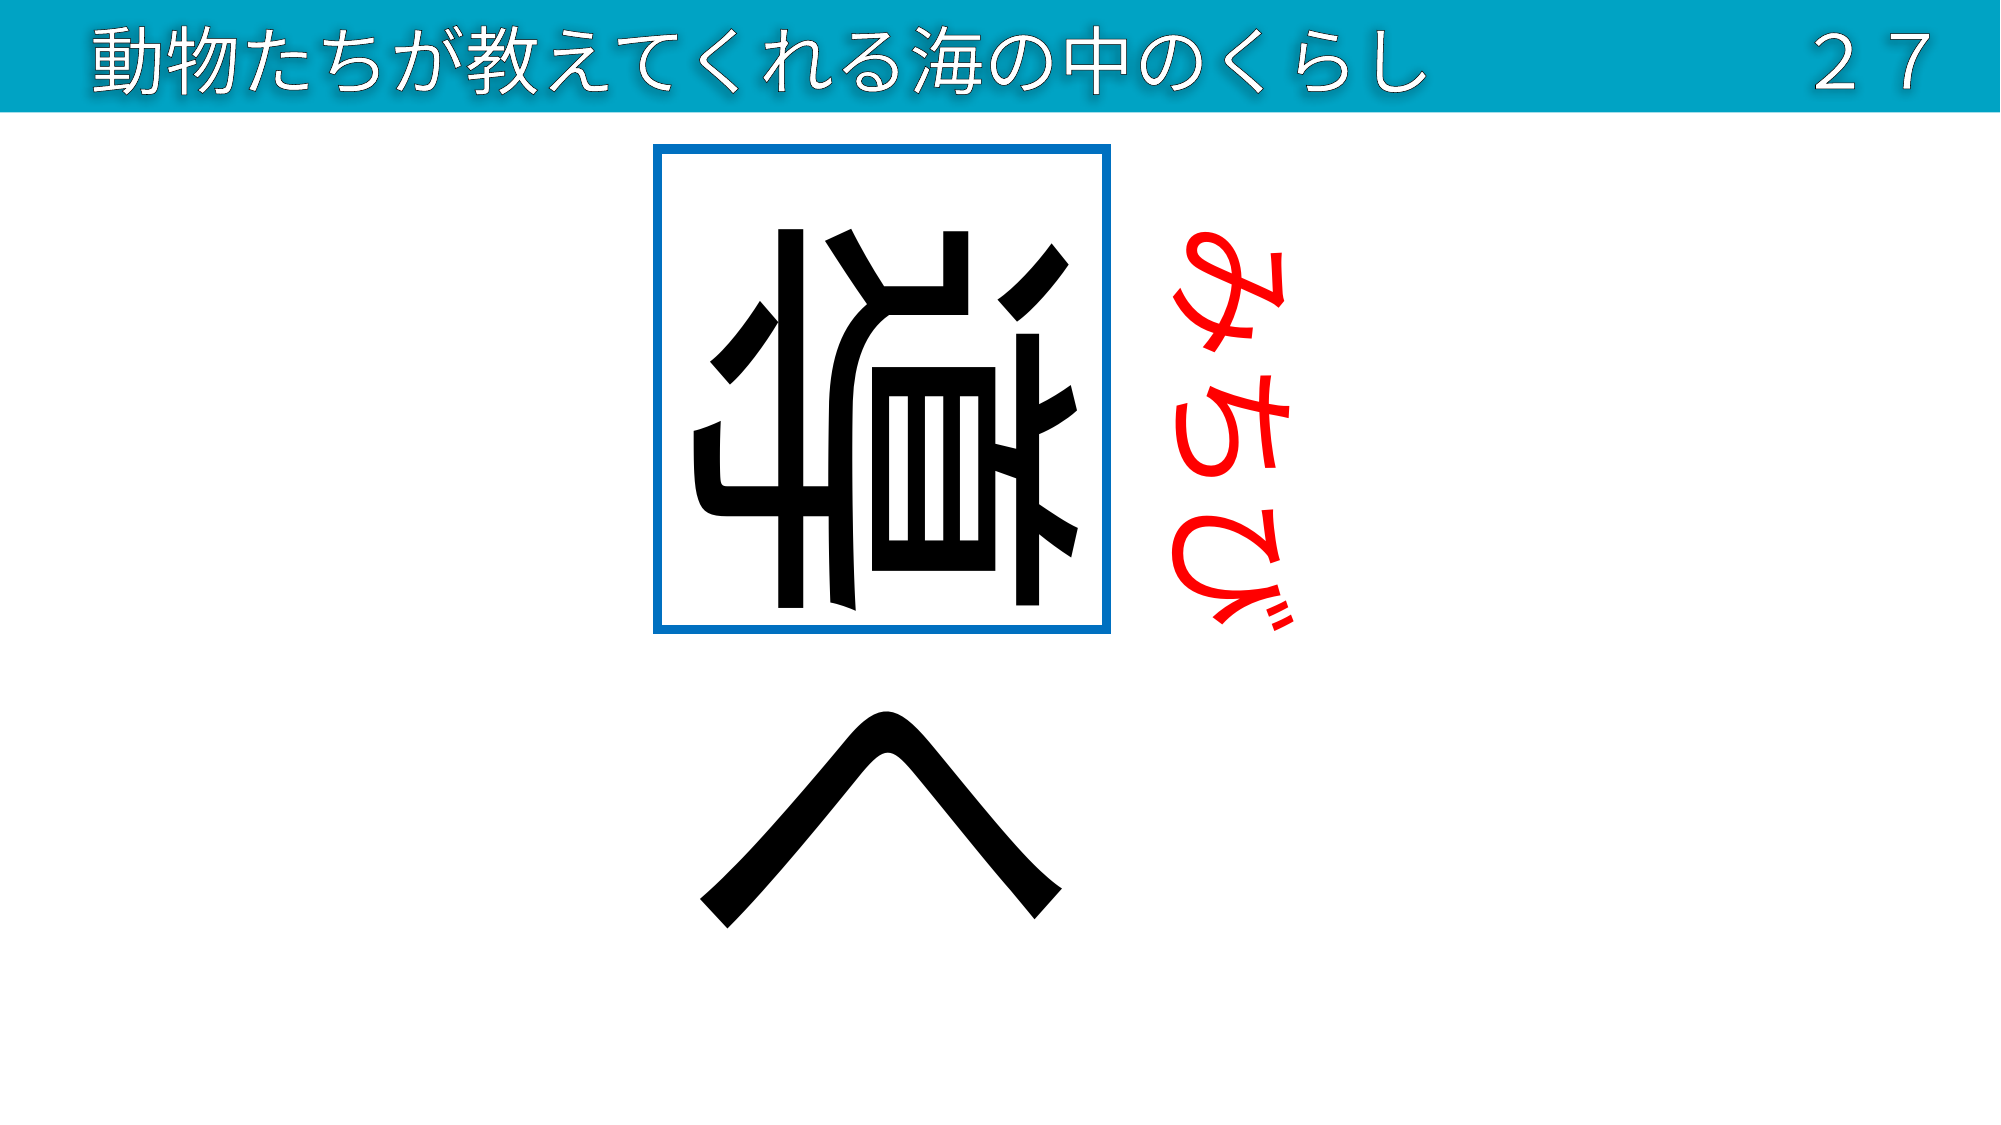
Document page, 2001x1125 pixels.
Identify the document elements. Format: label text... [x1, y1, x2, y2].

text_box みちび [1152, 208, 1327, 640]
text_box 導く [616, 195, 1152, 1125]
text_box [656, 148, 1107, 631]
text_box 動物たちが教えてくれる海の中のくらし [75, 6, 1461, 112]
text_box [0, 0, 2000, 113]
text_box ２７ [1782, 6, 1963, 112]
